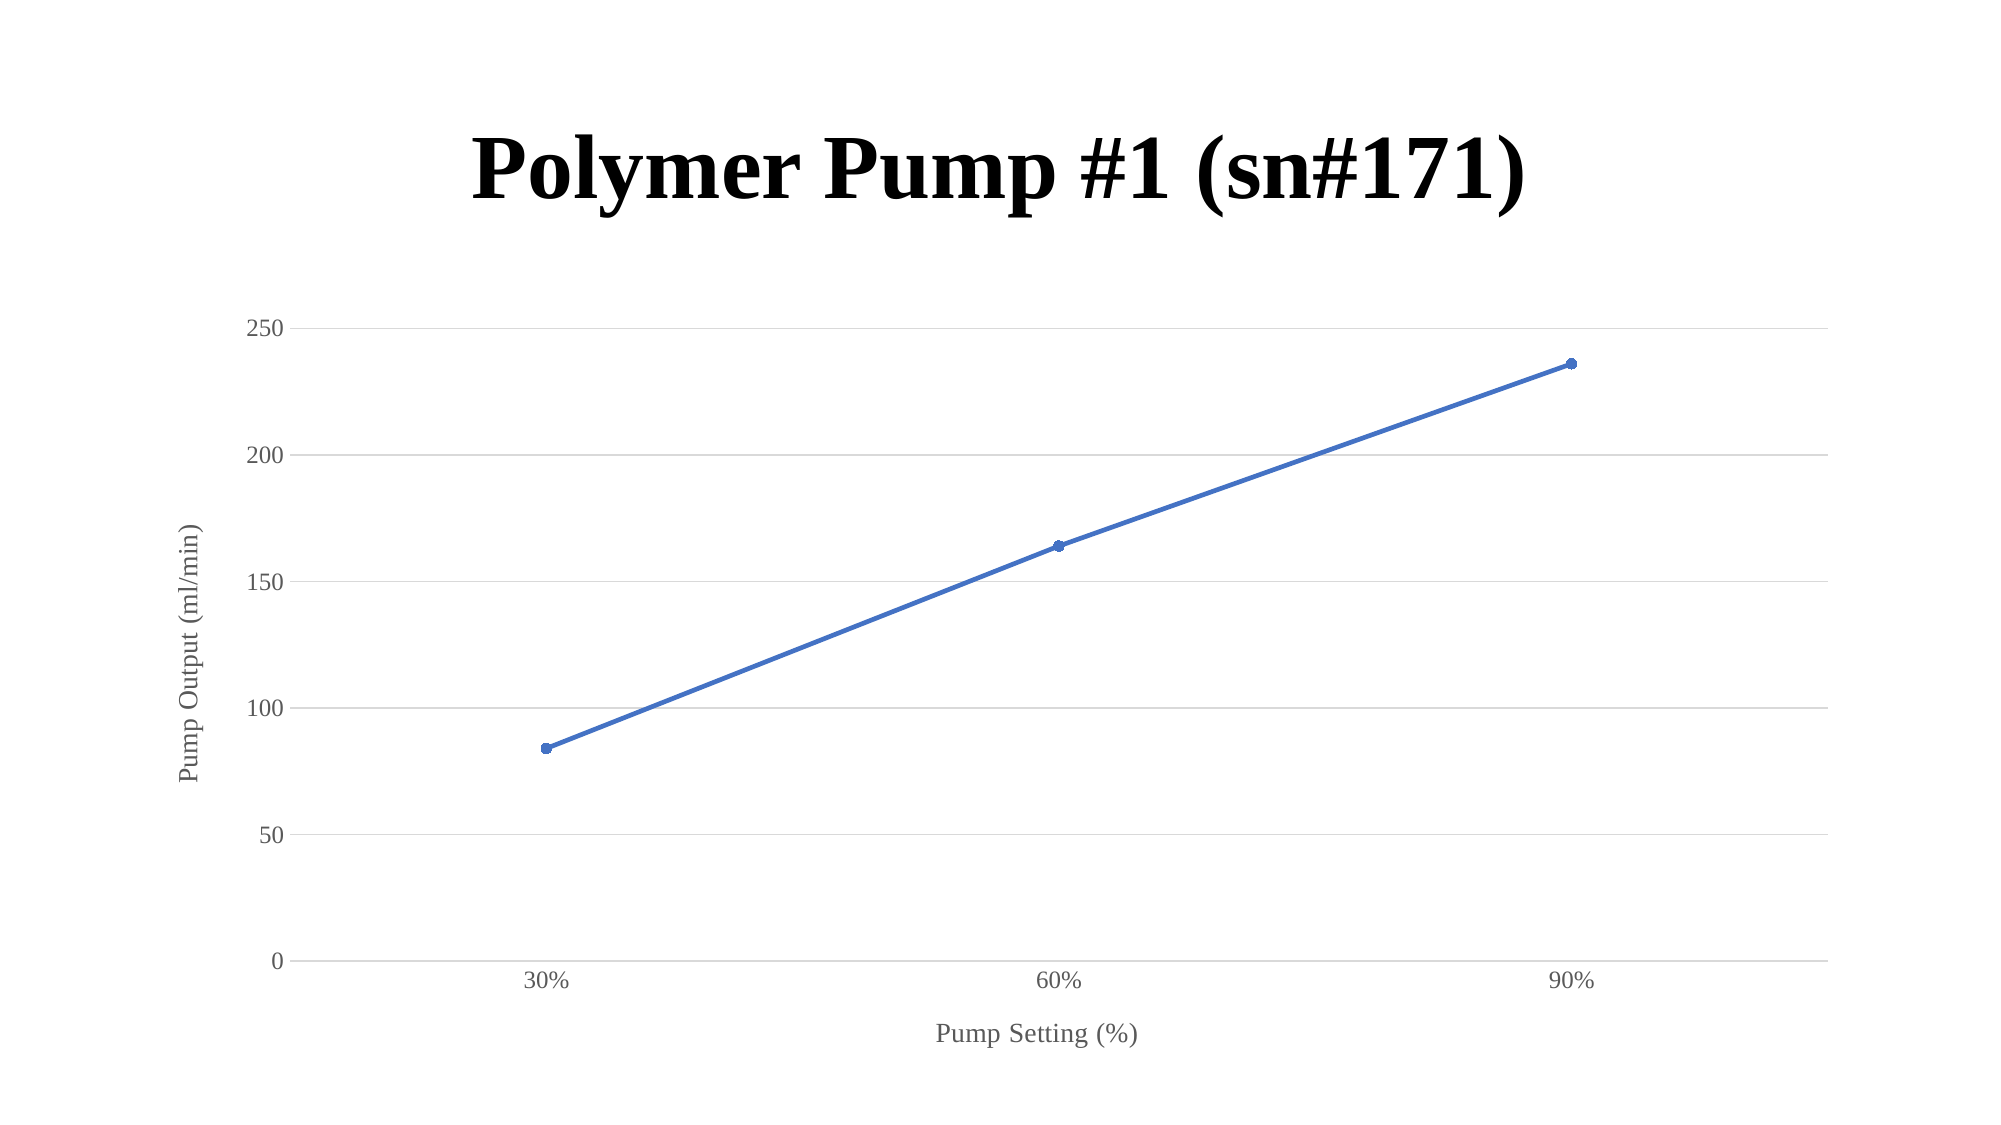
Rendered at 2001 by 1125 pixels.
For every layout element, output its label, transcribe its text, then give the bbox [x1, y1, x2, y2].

title Polymer Pump #1 (sn#171) [137, 59, 1863, 278]
chart [137, 299, 1863, 1083]
